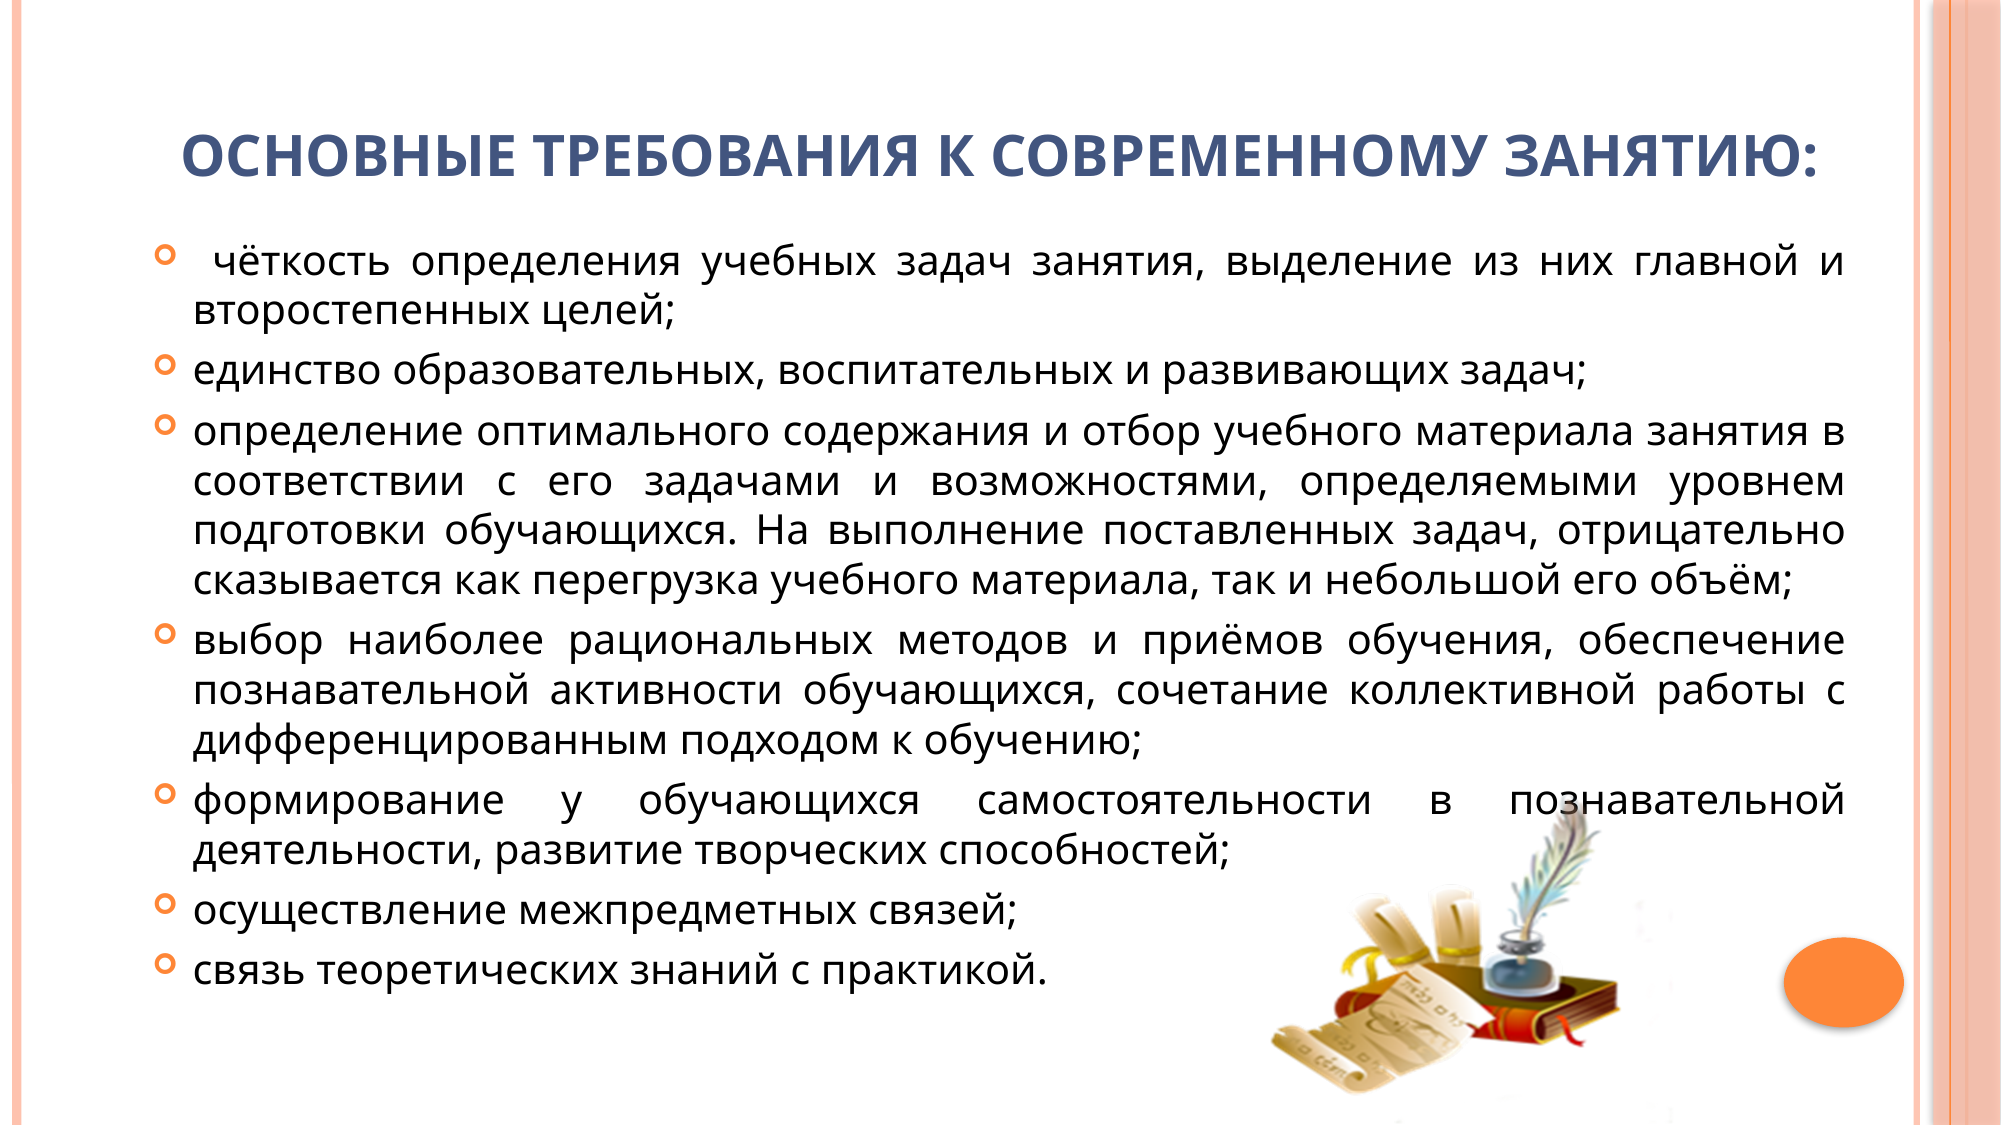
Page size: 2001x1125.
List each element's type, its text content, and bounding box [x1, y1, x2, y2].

title Основные требования к современному занятию: [137, 59, 1863, 196]
picture [1248, 790, 1676, 1125]
list чёткость определения учебных задач занятия, выделение из них главной и второстепенных целей; единство образовательных, воспитательных и развивающих задач; определение оптимального содержания и отбор учебного материала занятия в соответствии с его задачами и возможностями, определяемыми уровнем подготовки обучающихся. На выполнение поставленных задач, отрицательно сказывается как перегрузка учебного материала, так и небольшой его объём; выбор наиболее рациональных методов и приёмов обучения, обеспечение познавательной активности обучающихся, сочетание коллективной работы с дифференцированным подходом к обучению; формирование у обучающихся самостоятельности в познавательной деятельности, развитие творческих способностей; осуществление межпредметных связей; связь теоретических знаний с практикой. [137, 226, 1863, 1014]
